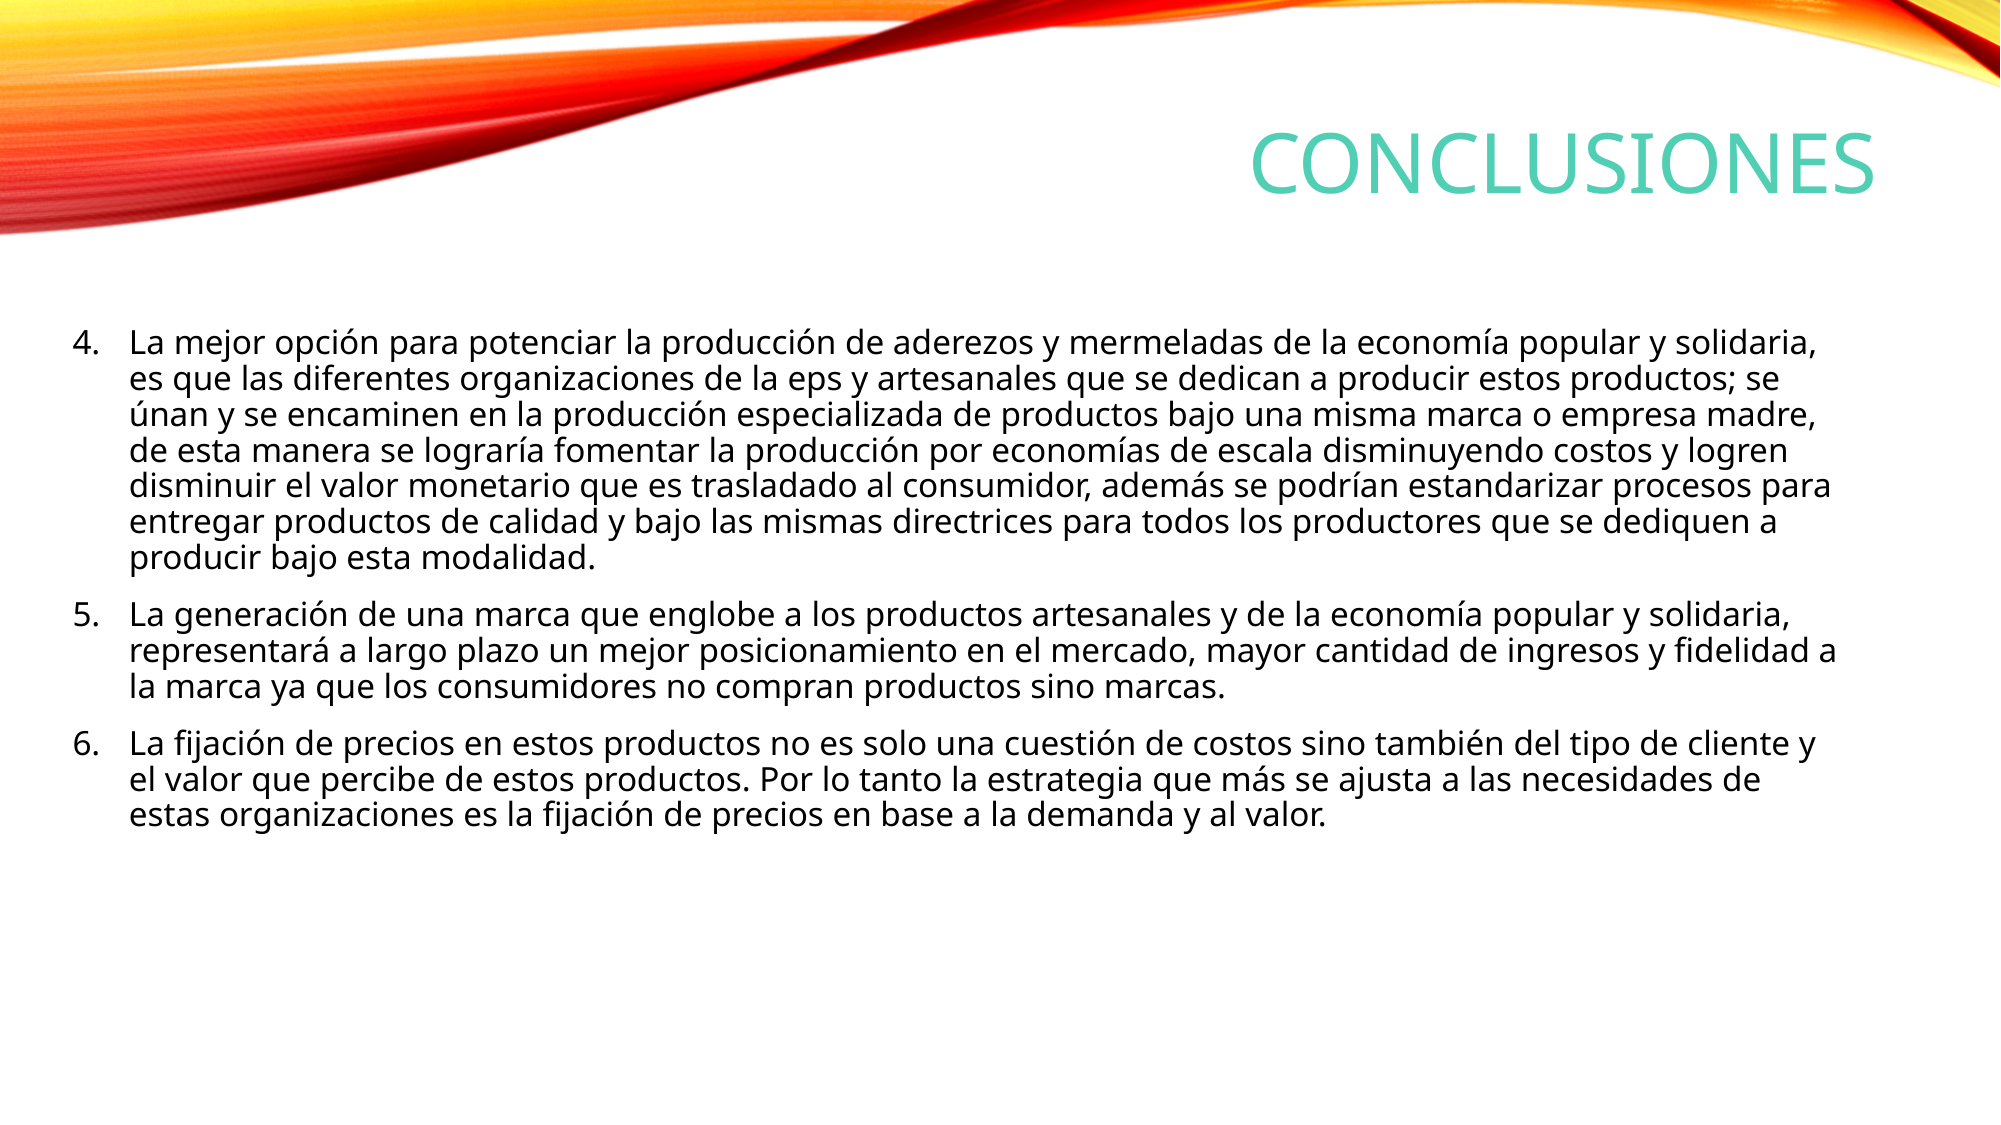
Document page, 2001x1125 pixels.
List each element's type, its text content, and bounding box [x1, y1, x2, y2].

text_box CONCLUSIONES [480, 60, 1893, 273]
picture [0, 0, 2000, 237]
list La mejor opción para potenciar la producción de aderezos y mermeladas de la economía popular y solidaria, es que las diferentes organizaciones de la eps y artesanales que se dedican a producir estos productos; se únan y se encaminen en la producción especializada de productos bajo una misma marca o empresa madre, de esta manera se lograría fomentar la producción por economías de escala disminuyendo costos y logren disminuir el valor monetario que es trasladado al consumidor, además se podrían estandarizar procesos para entregar productos de calidad y bajo las mismas directrices para todos los productores que se dediquen a producir bajo esta modalidad. La generación de una marca que englobe a los productos artesanales y de la economía popular y solidaria, representará a largo plazo un mejor posicionamiento en el mercado, mayor cantidad de ingresos y fidelidad a la marca ya que los consumidores no compran productos sino marcas. La fijación de precios en estos productos no es solo una cuestión de costos sino también del tipo de cliente y el valor que percibe de estos productos. Por lo tanto la estrategia que más se ajusta a las necesidades de estas organizaciones es la fijación de precios en base a la demanda y al valor. [57, 318, 1869, 979]
